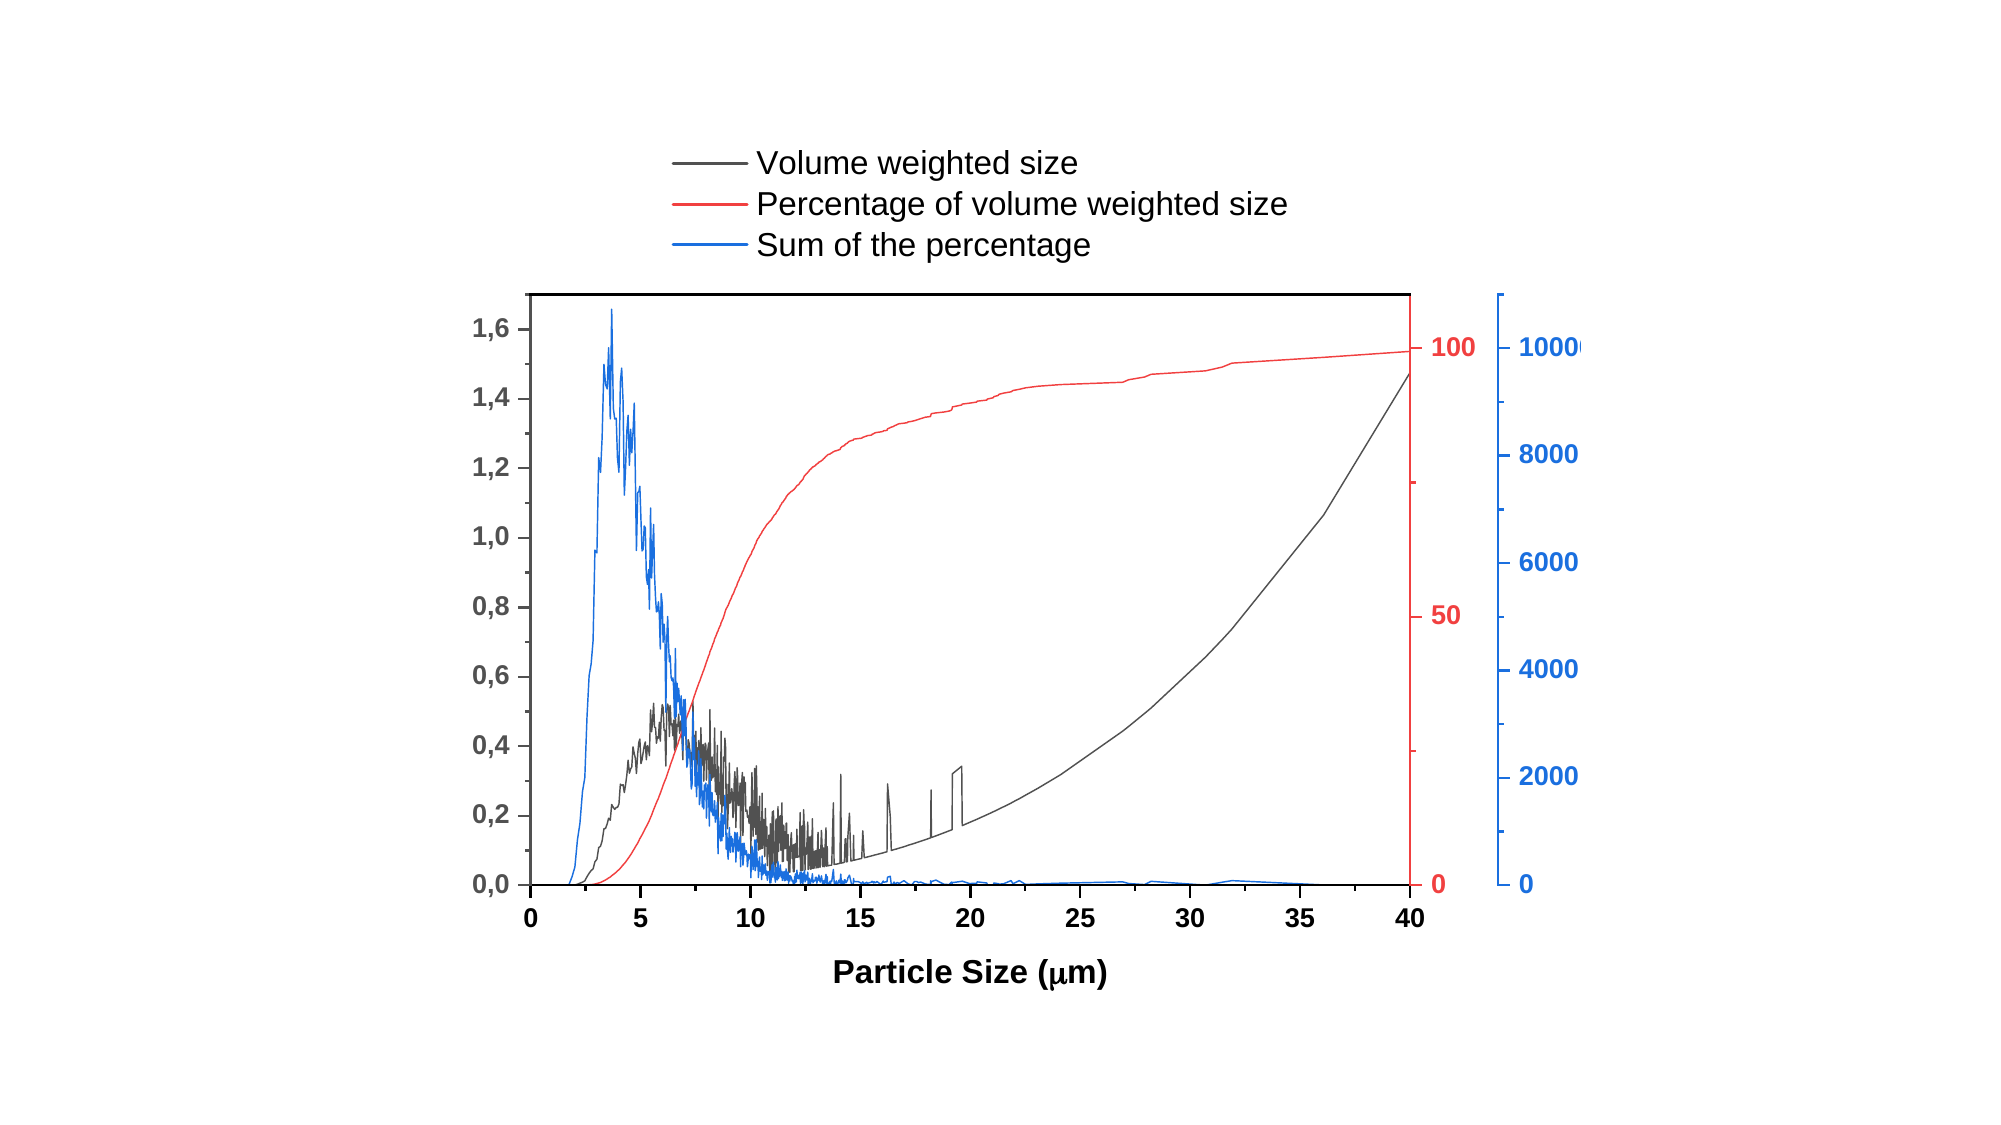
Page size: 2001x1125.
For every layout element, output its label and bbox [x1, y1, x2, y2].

text_box [419, 117, 1581, 1007]
